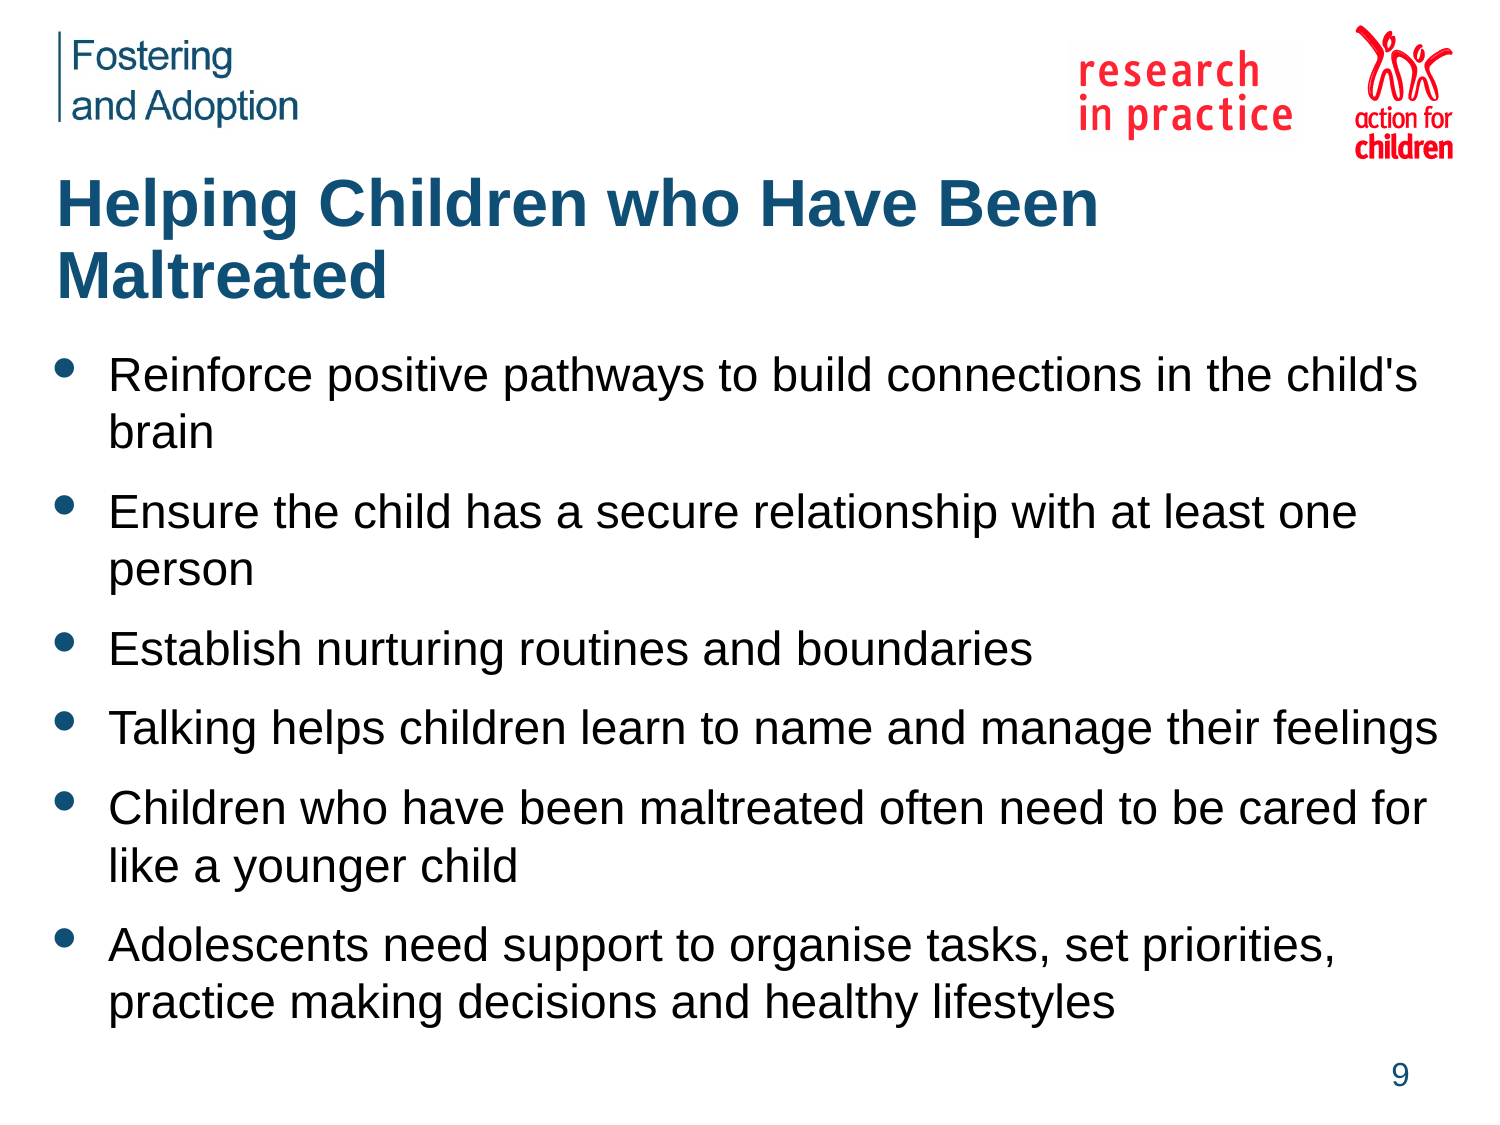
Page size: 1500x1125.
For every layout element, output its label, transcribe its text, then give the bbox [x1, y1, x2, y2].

list Reinforce positive pathways to build connections in the child's brain Ensure the child has a secure relationship with at least one person Establish nurturing routines and boundaries Talking helps children learn to name and manage their feelings Children who have been maltreated often need to be cared for like a younger child Adolescents need support to organise tasks, set priorities, practice making decisions and healthy lifestyles [36, 335, 1471, 1095]
picture [1068, 39, 1303, 146]
title Helping Children who Have Been Maltreated [41, 160, 1349, 335]
picture [54, 25, 308, 140]
slide_number 9 [1074, 1042, 1425, 1103]
